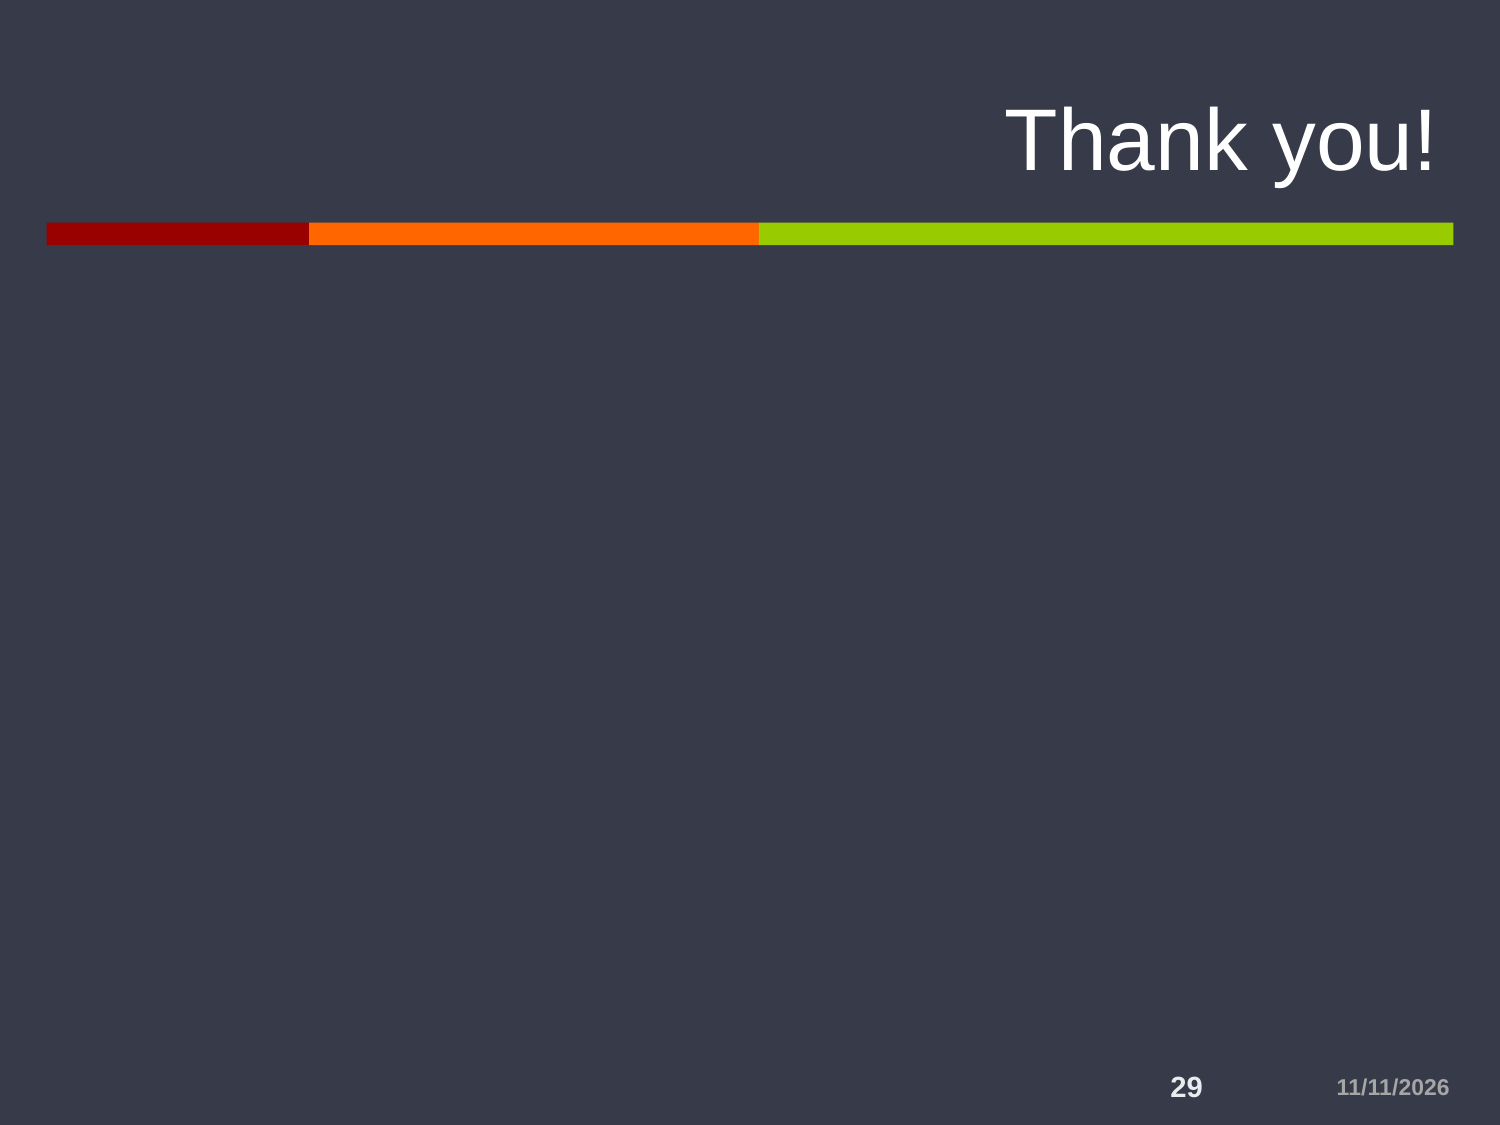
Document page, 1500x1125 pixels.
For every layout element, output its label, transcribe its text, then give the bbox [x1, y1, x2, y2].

slide_number 29 [1114, 1055, 1218, 1115]
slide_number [1114, 1055, 1465, 1116]
title Thank you! [46, 56, 1454, 215]
